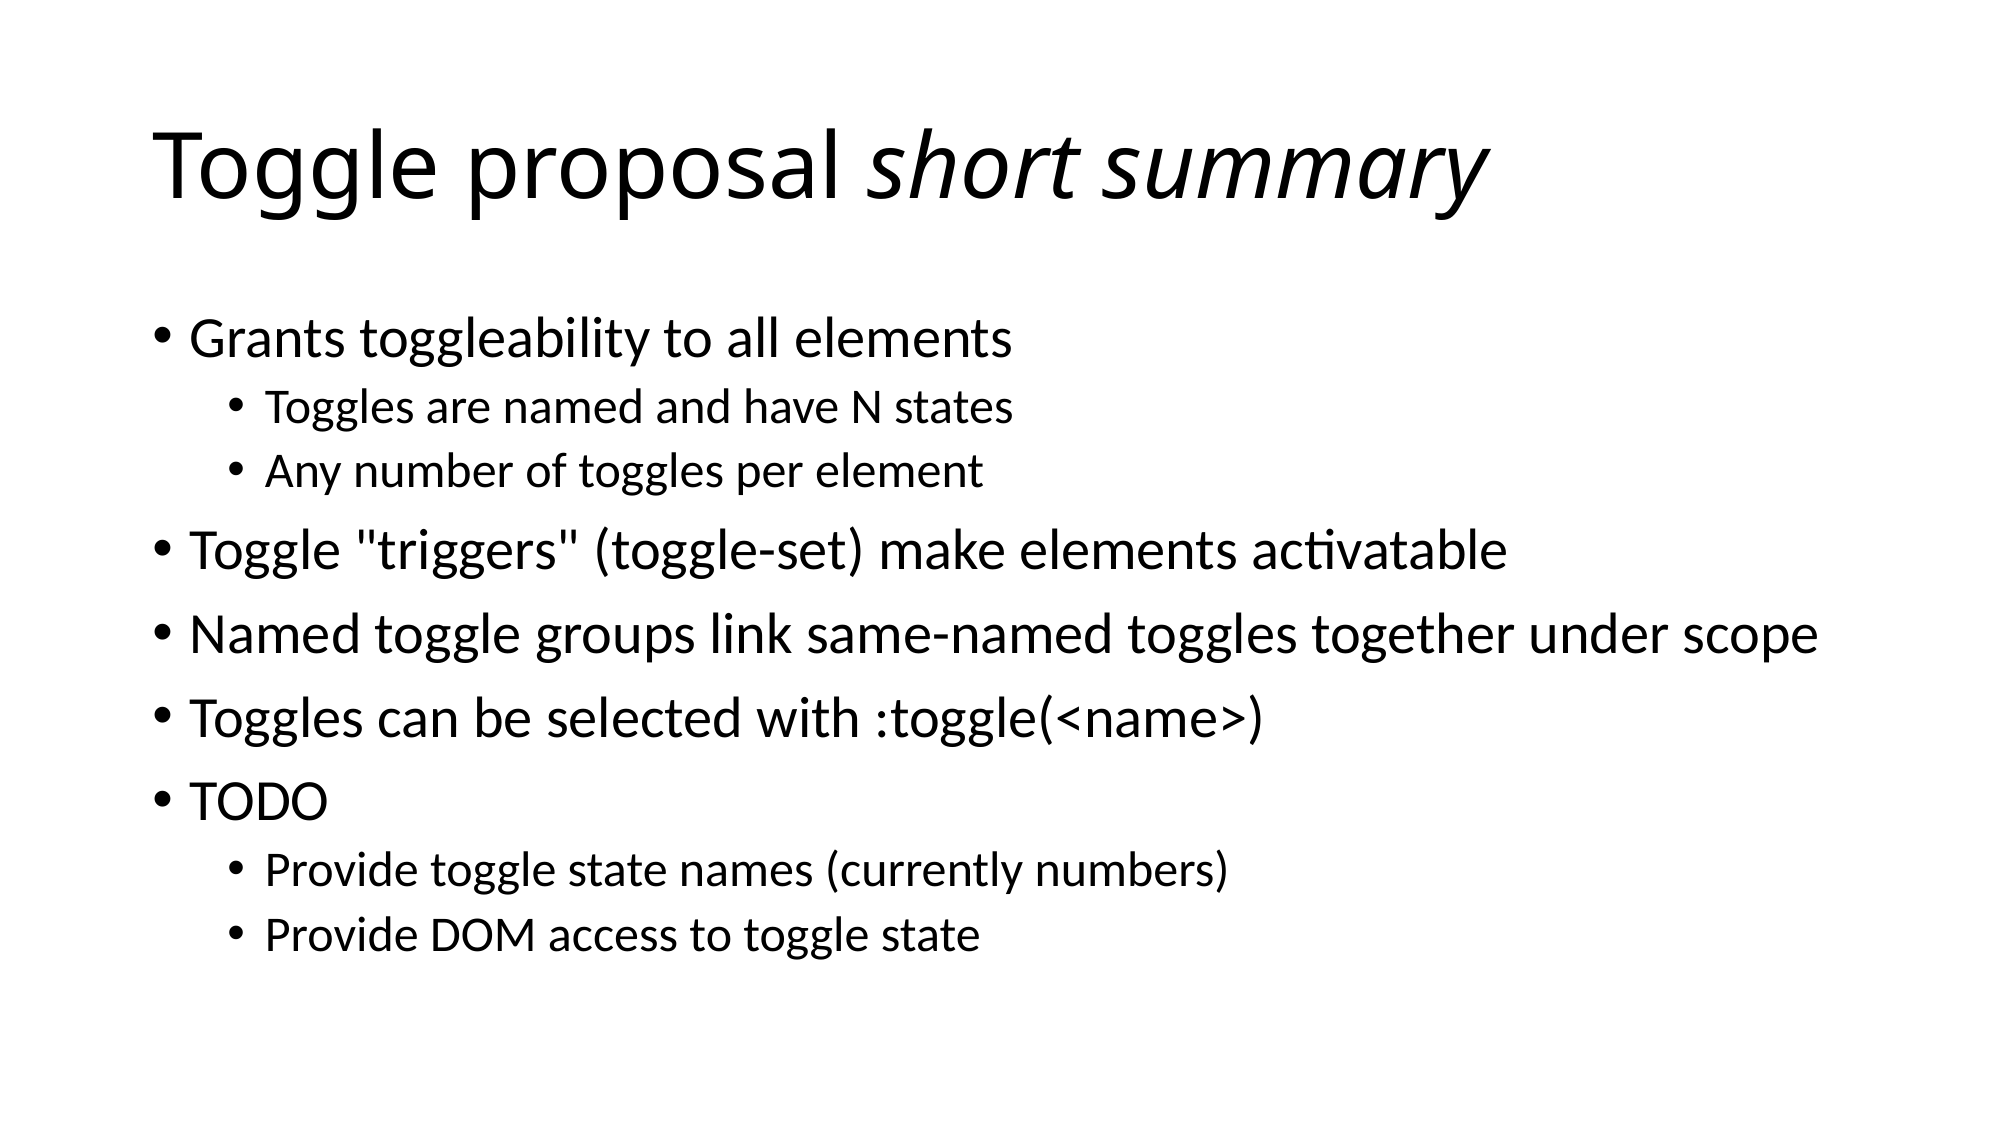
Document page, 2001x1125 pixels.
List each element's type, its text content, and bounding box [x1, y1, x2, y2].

list Grants toggleability to all elements Toggles are named and have N states Any number of toggles per element Toggle "triggers" (toggle-set) make elements activatable Named toggle groups link same-named toggles together under scope Toggles can be selected with :toggle(<name>) TODO Provide toggle state names (currently numbers) Provide DOM access to toggle state [137, 299, 1863, 1014]
title Toggle proposal short summary [137, 59, 1863, 278]
